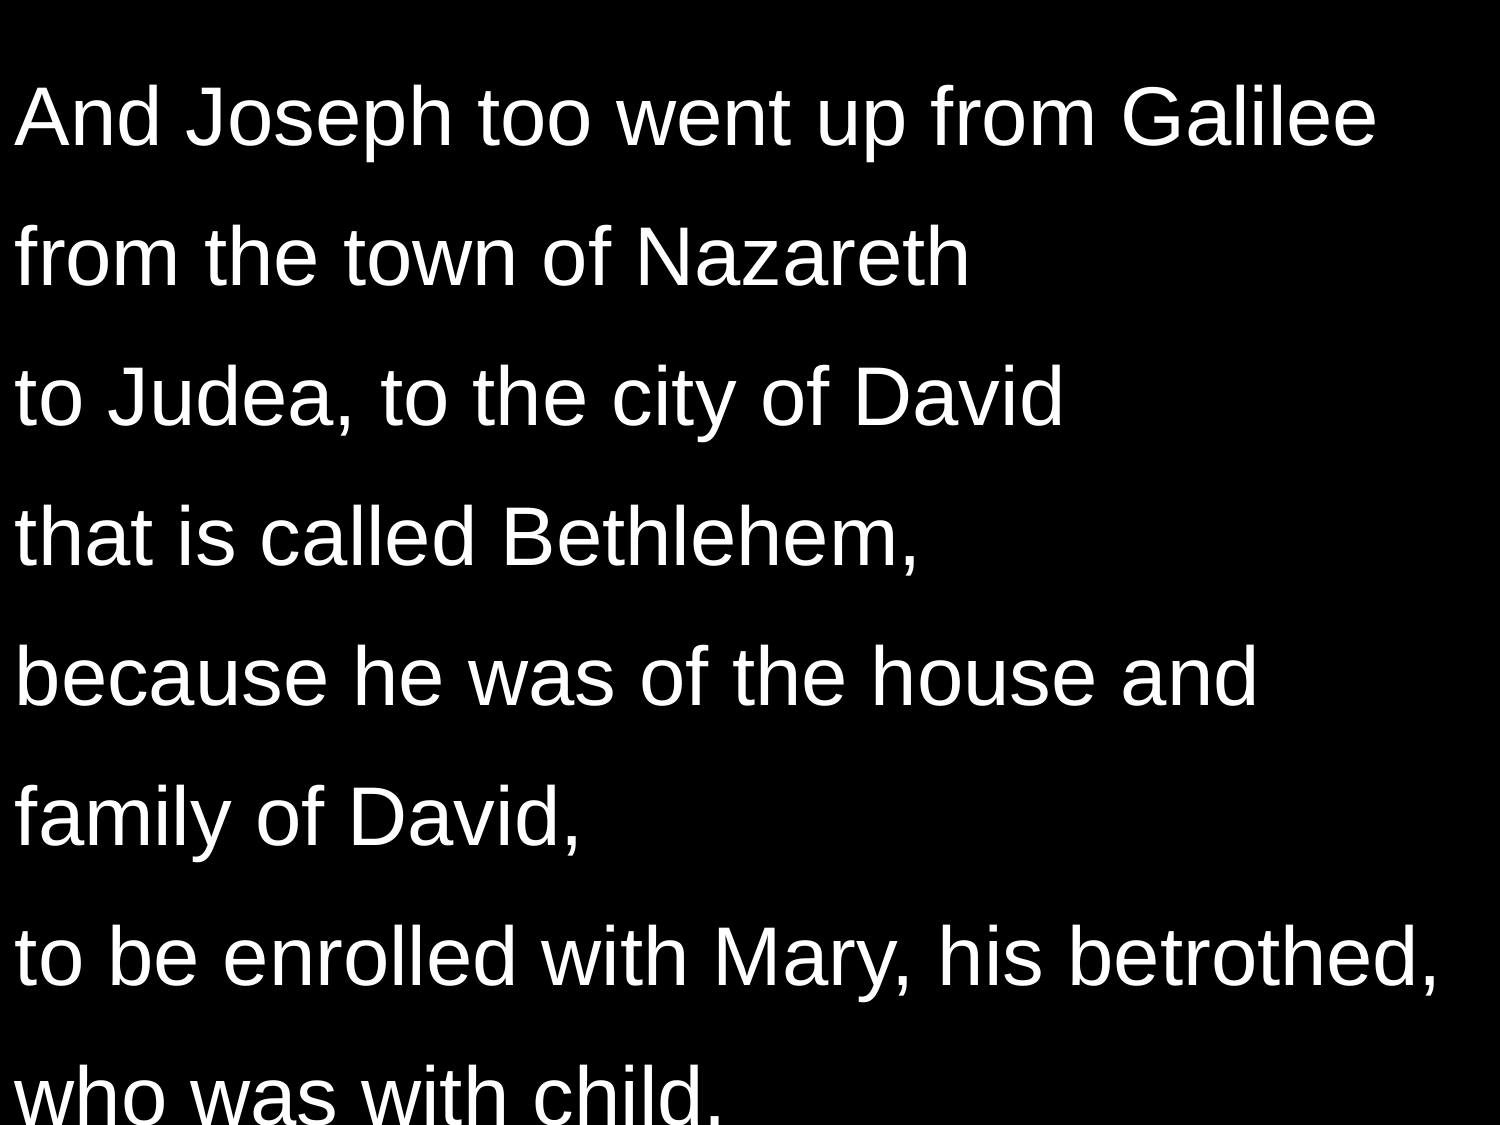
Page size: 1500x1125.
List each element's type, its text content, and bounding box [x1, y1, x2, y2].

text_box And Joseph too went up from Galilee from the town of Nazareth to Judea, to the city of David that is called Bethlehem, because he was of the house and family of David, to be enrolled with Mary, his betrothed, who was with child. [0, 14, 1500, 1125]
